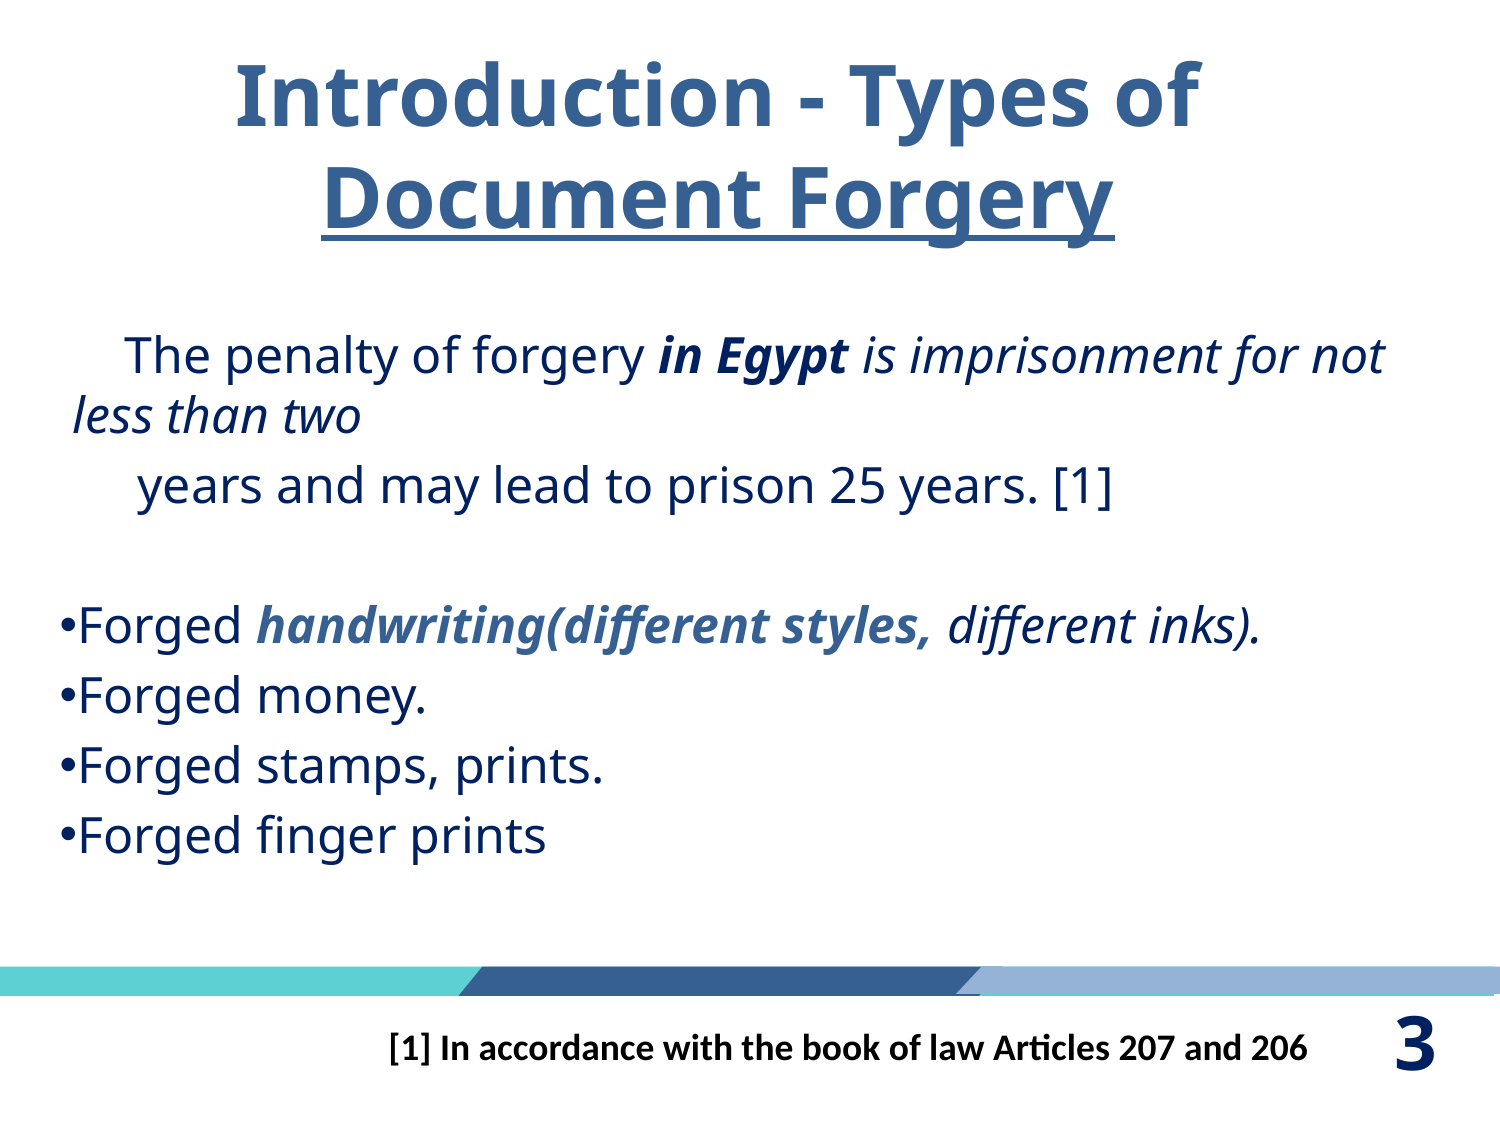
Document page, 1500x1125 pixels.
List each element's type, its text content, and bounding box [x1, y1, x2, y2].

text_box 3 [1377, 1016, 1453, 1077]
text_box [0, 965, 480, 998]
text_box [456, 964, 981, 998]
text_box [1] In accordance with the book of law Articles 207 and 206 [373, 1015, 1324, 1076]
subtitle The penalty of forgery in Egypt is imprisonment for not less than two years and may lead to prison 25 years. [1] Forged handwriting(different styles, different inks). Forged money. Forged stamps, prints. Forged finger prints [44, 236, 1438, 729]
text_box [954, 964, 1500, 997]
title Introduction - Types of Document Forgery [123, 33, 1313, 236]
